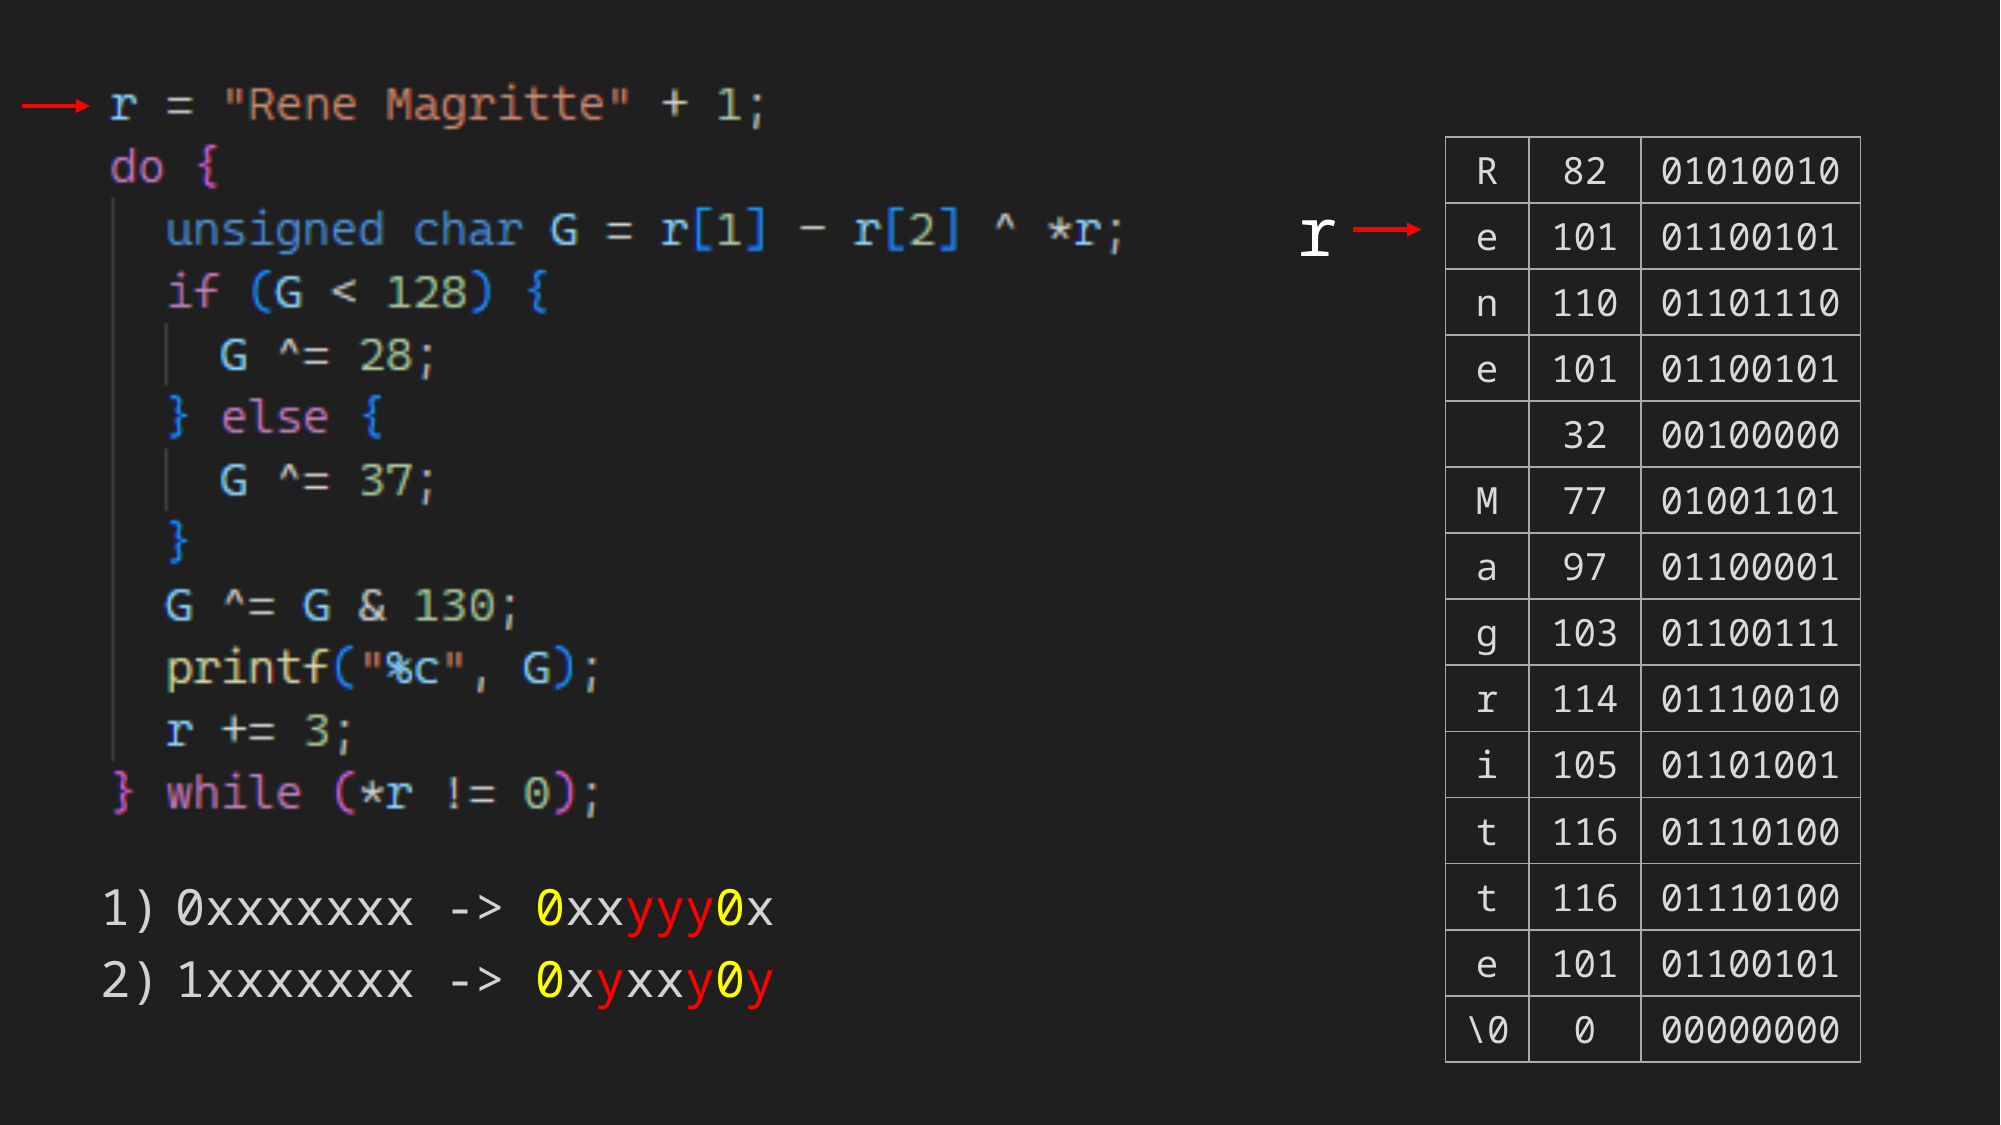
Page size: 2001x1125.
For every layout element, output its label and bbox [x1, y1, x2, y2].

table_cell [1530, 931, 1640, 995]
table_cell [1530, 336, 1640, 400]
table_cell [1642, 204, 1860, 268]
table_cell [1446, 732, 1528, 797]
table_cell [1642, 997, 1860, 1061]
table_cell [1446, 864, 1528, 929]
table_cell [1446, 798, 1528, 863]
table_cell [1446, 600, 1528, 664]
table_cell [1642, 534, 1860, 598]
table_cell [1530, 997, 1640, 1061]
table_cell [1642, 732, 1860, 797]
table_cell [1446, 931, 1528, 995]
table_header [1446, 138, 1528, 202]
text_box [1279, 189, 1422, 270]
table_cell [1446, 534, 1528, 598]
table_cell [1530, 600, 1640, 664]
table_cell [1642, 798, 1860, 863]
table_cell [1530, 732, 1640, 797]
table_header [1530, 138, 1640, 202]
table_cell [1642, 270, 1860, 334]
table_cell [1642, 666, 1860, 731]
table_cell [1642, 600, 1860, 664]
text_box [84, 854, 808, 1031]
table_cell [1530, 534, 1640, 598]
table_cell [1446, 204, 1528, 268]
table_cell [1642, 468, 1860, 532]
table_cell [1530, 798, 1640, 863]
table_cell [1642, 931, 1860, 995]
table_cell [1446, 468, 1528, 532]
table_cell [1446, 336, 1528, 400]
table_cell [1530, 204, 1640, 268]
table_cell [1530, 402, 1640, 466]
table_cell [1530, 270, 1640, 334]
table_cell [1642, 402, 1860, 466]
table_cell [1530, 864, 1640, 929]
table_cell [1642, 336, 1860, 400]
table_header [1642, 138, 1860, 202]
picture [100, 80, 1127, 823]
table_cell [1446, 997, 1528, 1061]
table_cell [1446, 270, 1528, 334]
table_cell [1530, 666, 1640, 731]
table_cell [1446, 666, 1528, 731]
table_cell [1530, 468, 1640, 532]
table_cell [1446, 402, 1528, 466]
table_cell [1642, 864, 1860, 929]
